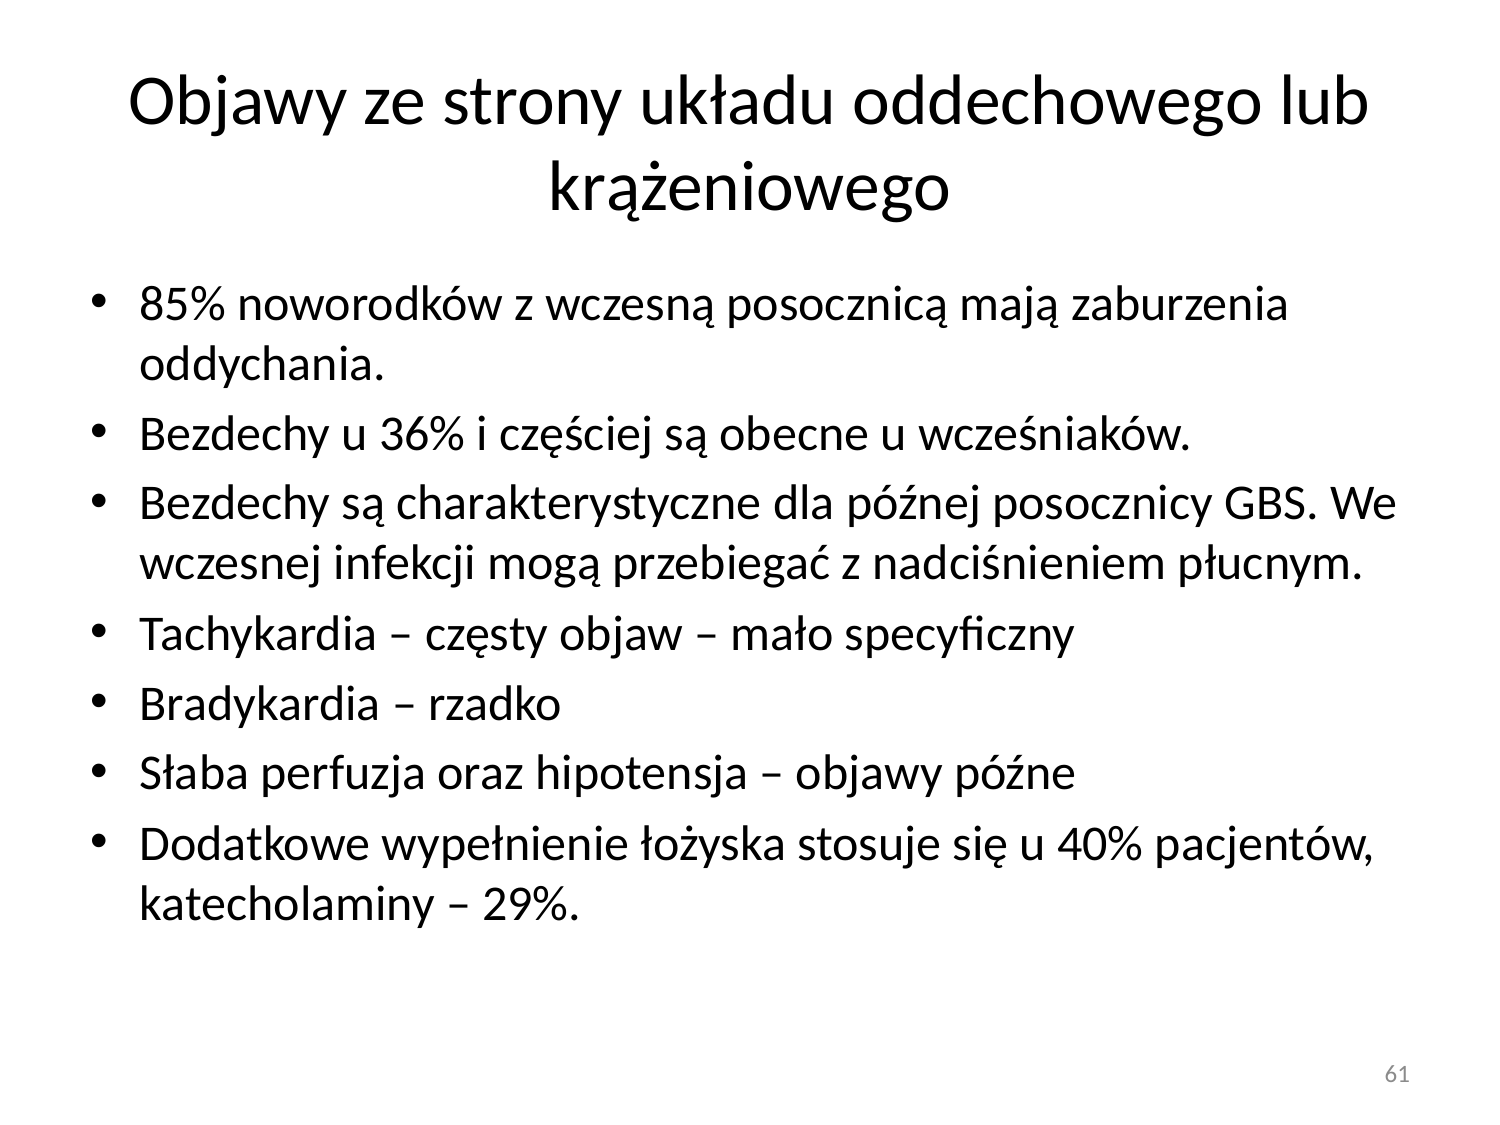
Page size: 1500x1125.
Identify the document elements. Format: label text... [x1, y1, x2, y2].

slide_number 61 [1074, 1042, 1425, 1103]
title Objawy ze strony układu oddechowego lub krążeniowego [75, 45, 1425, 233]
list 85% noworodków z wczesną posocznicą mają zaburzenia oddychania. Bezdechy u 36% i częściej są obecne u wcześniaków. Bezdechy są charakterystyczne dla późnej posocznicy GBS. We wczesnej infekcji mogą przebiegać z nadciśnieniem płucnym. Tachykardia – częsty objaw – mało specyficzny Bradykardia – rzadko Słaba perfuzja oraz hipotensja – objawy późne Dodatkowe wypełnienie łożyska stosuje się u 40% pacjentów, katecholaminy – 29%. [75, 262, 1425, 1005]
